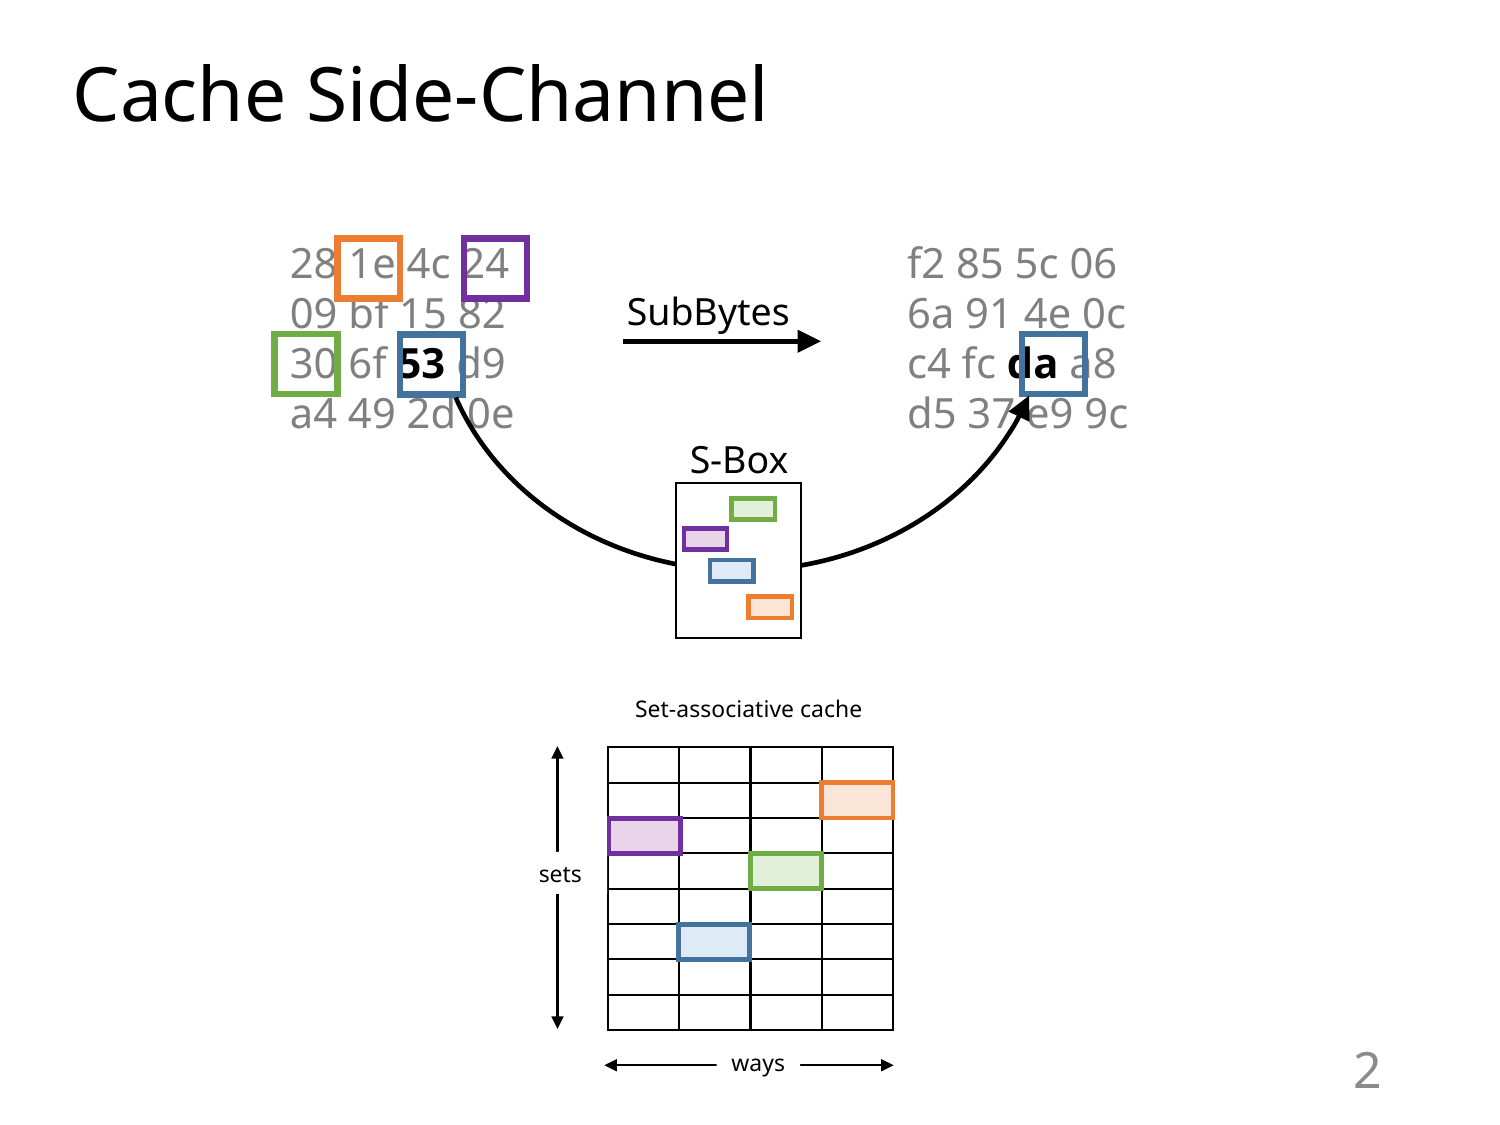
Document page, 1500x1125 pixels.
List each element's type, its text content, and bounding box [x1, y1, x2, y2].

text_box ways [716, 1040, 801, 1065]
text_box [399, 333, 464, 395]
text_box ways [716, 1066, 801, 1084]
text_box sets [523, 851, 557, 894]
text_box [455, 321, 1030, 566]
text_box [463, 237, 528, 299]
text_box [336, 237, 401, 299]
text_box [608, 747, 894, 1031]
text_box [675, 482, 802, 639]
slide_number 2 [1059, 1042, 1397, 1103]
text_box [683, 527, 728, 551]
text_box [748, 596, 793, 619]
title Cache Side-Channel [57, 39, 1352, 155]
text_box [709, 559, 754, 582]
text_box 28 1e 4c 24 09 bf 15 82 30 6f 53 d9 a4 49 2d 0e [274, 229, 530, 445]
text_box f2 85 5c 06 6a 91 4e 0c c4 fc da a8 d5 37 e9 9c [892, 229, 1174, 445]
text_box [731, 497, 776, 521]
text_box [273, 333, 338, 395]
text_box sets [558, 851, 608, 894]
text_box [1021, 333, 1086, 395]
text_box SubBytes [612, 280, 806, 341]
text_box Set-associative cache [620, 687, 878, 730]
